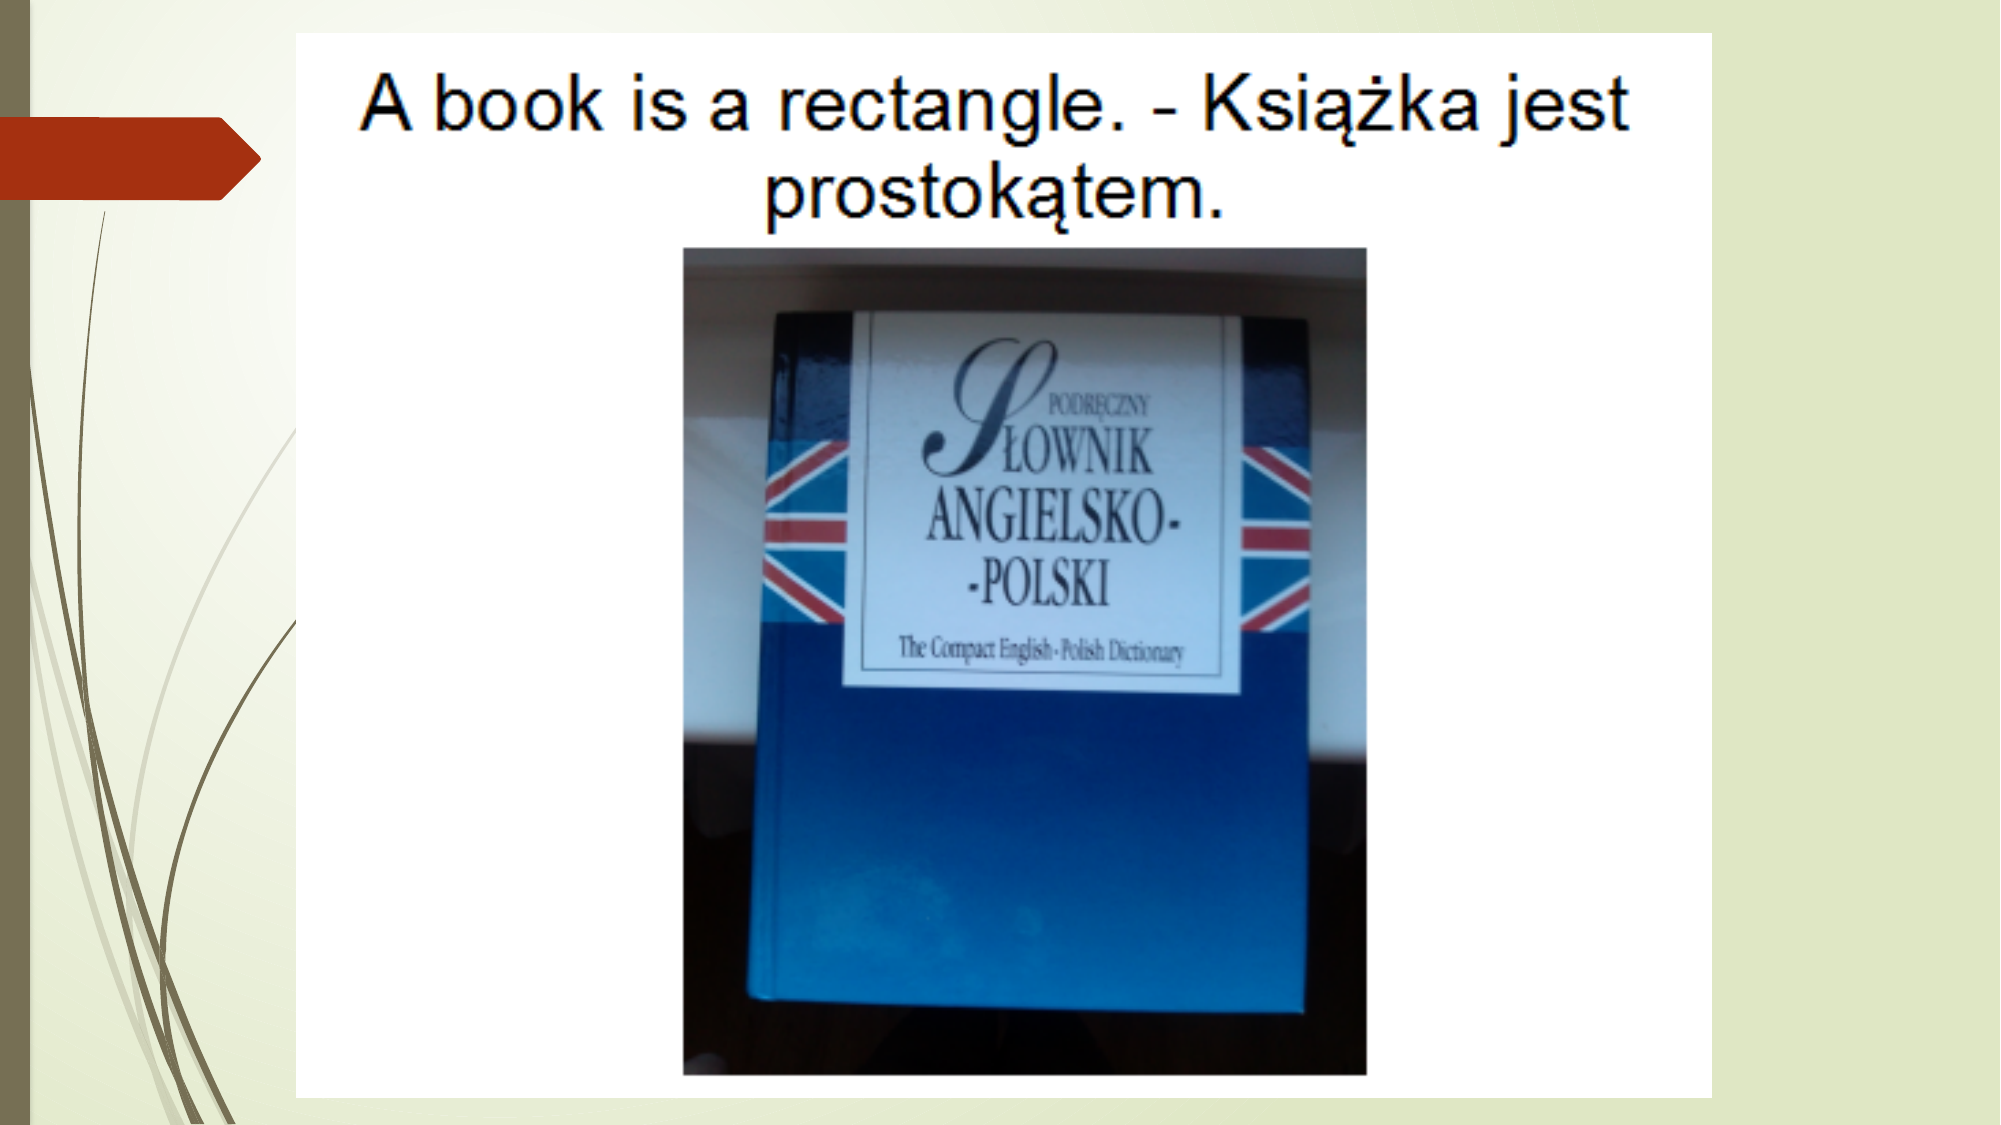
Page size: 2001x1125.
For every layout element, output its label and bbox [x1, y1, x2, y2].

picture [296, 32, 1712, 1099]
